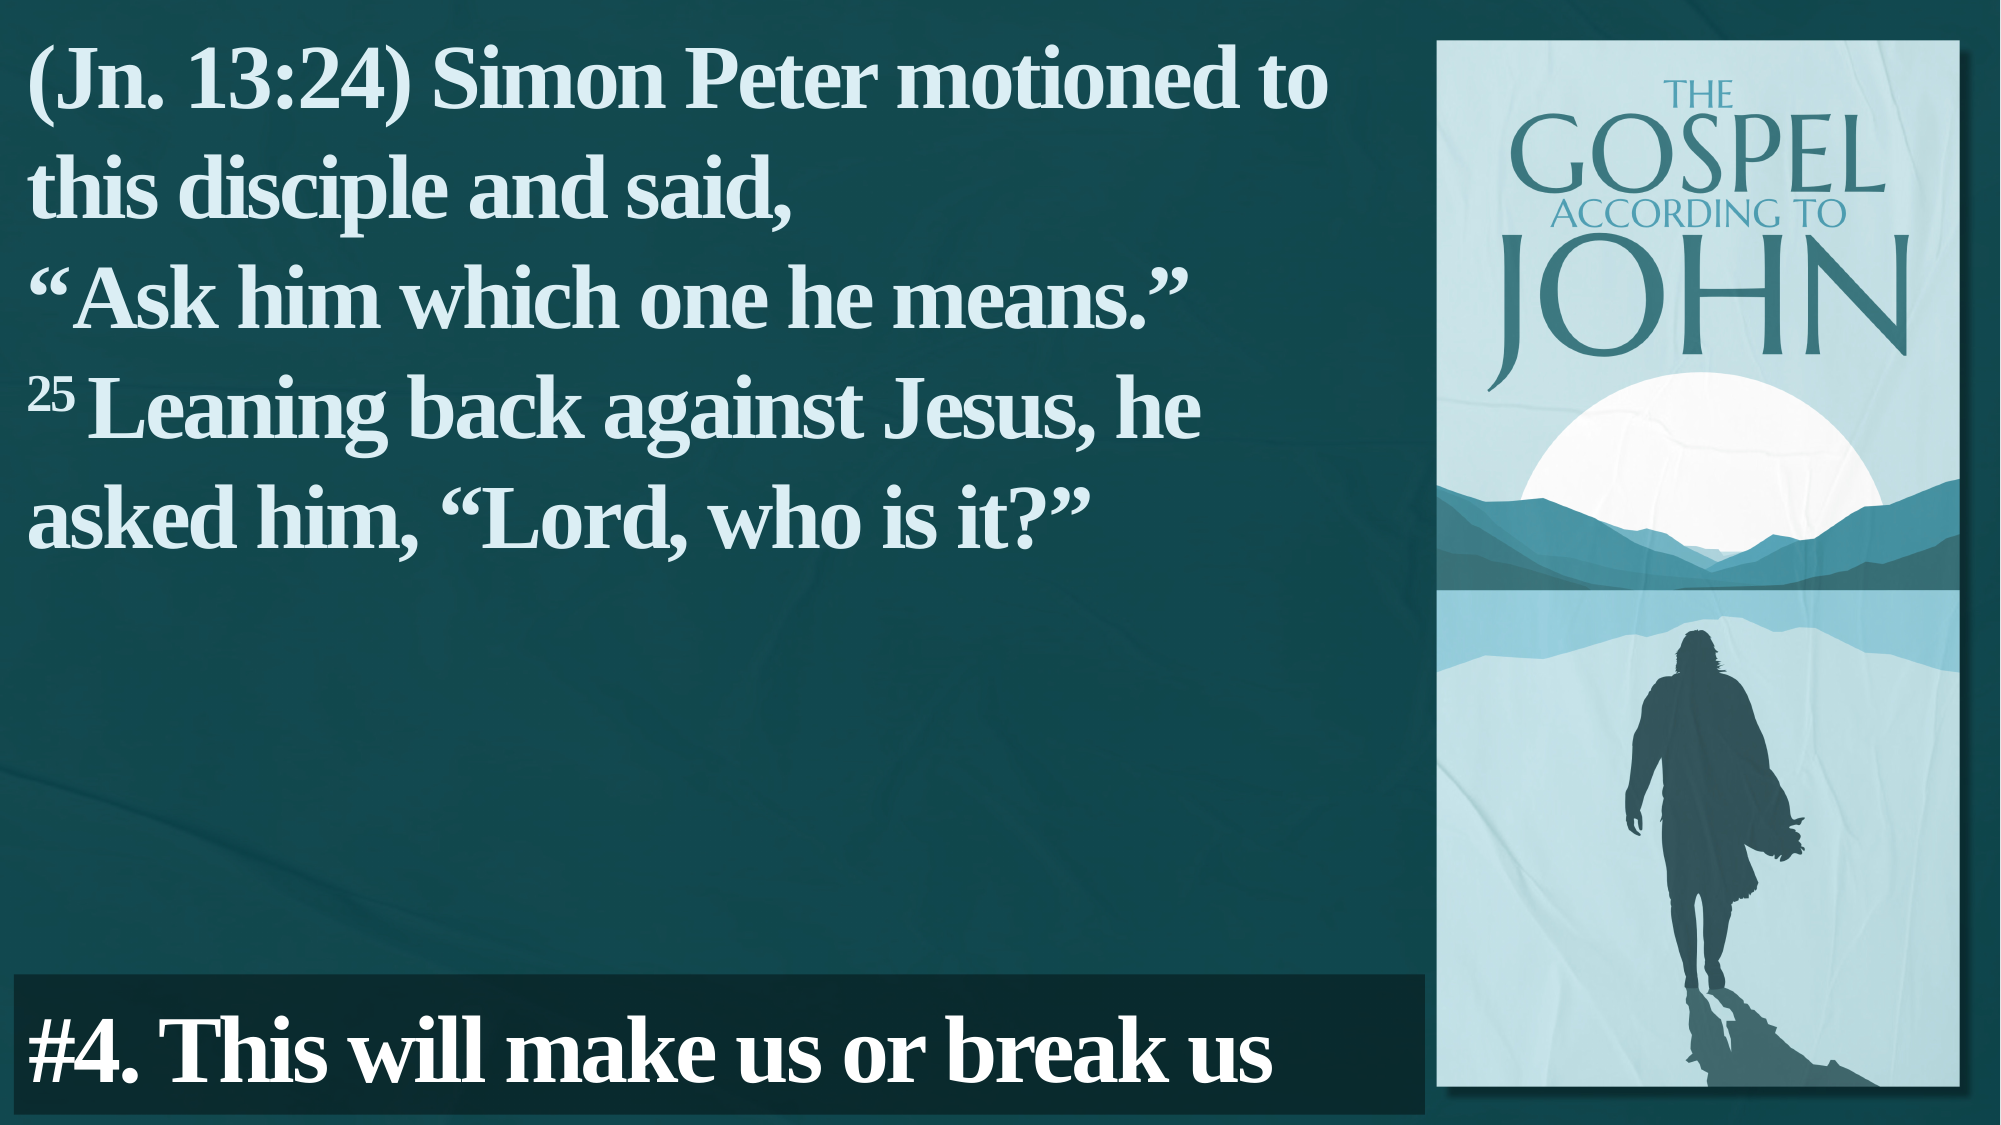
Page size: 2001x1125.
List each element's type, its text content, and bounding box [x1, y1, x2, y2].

text_box (Jn. 13:24) Simon Peter motioned to this disciple and said, “Ask him which one he means.” 25 Leaning back against Jesus, he asked him, “Lord, who is it?” [11, 9, 1425, 575]
text_box #4. This will make us or break us [12, 972, 1427, 1117]
picture [0, 0, 2001, 1125]
